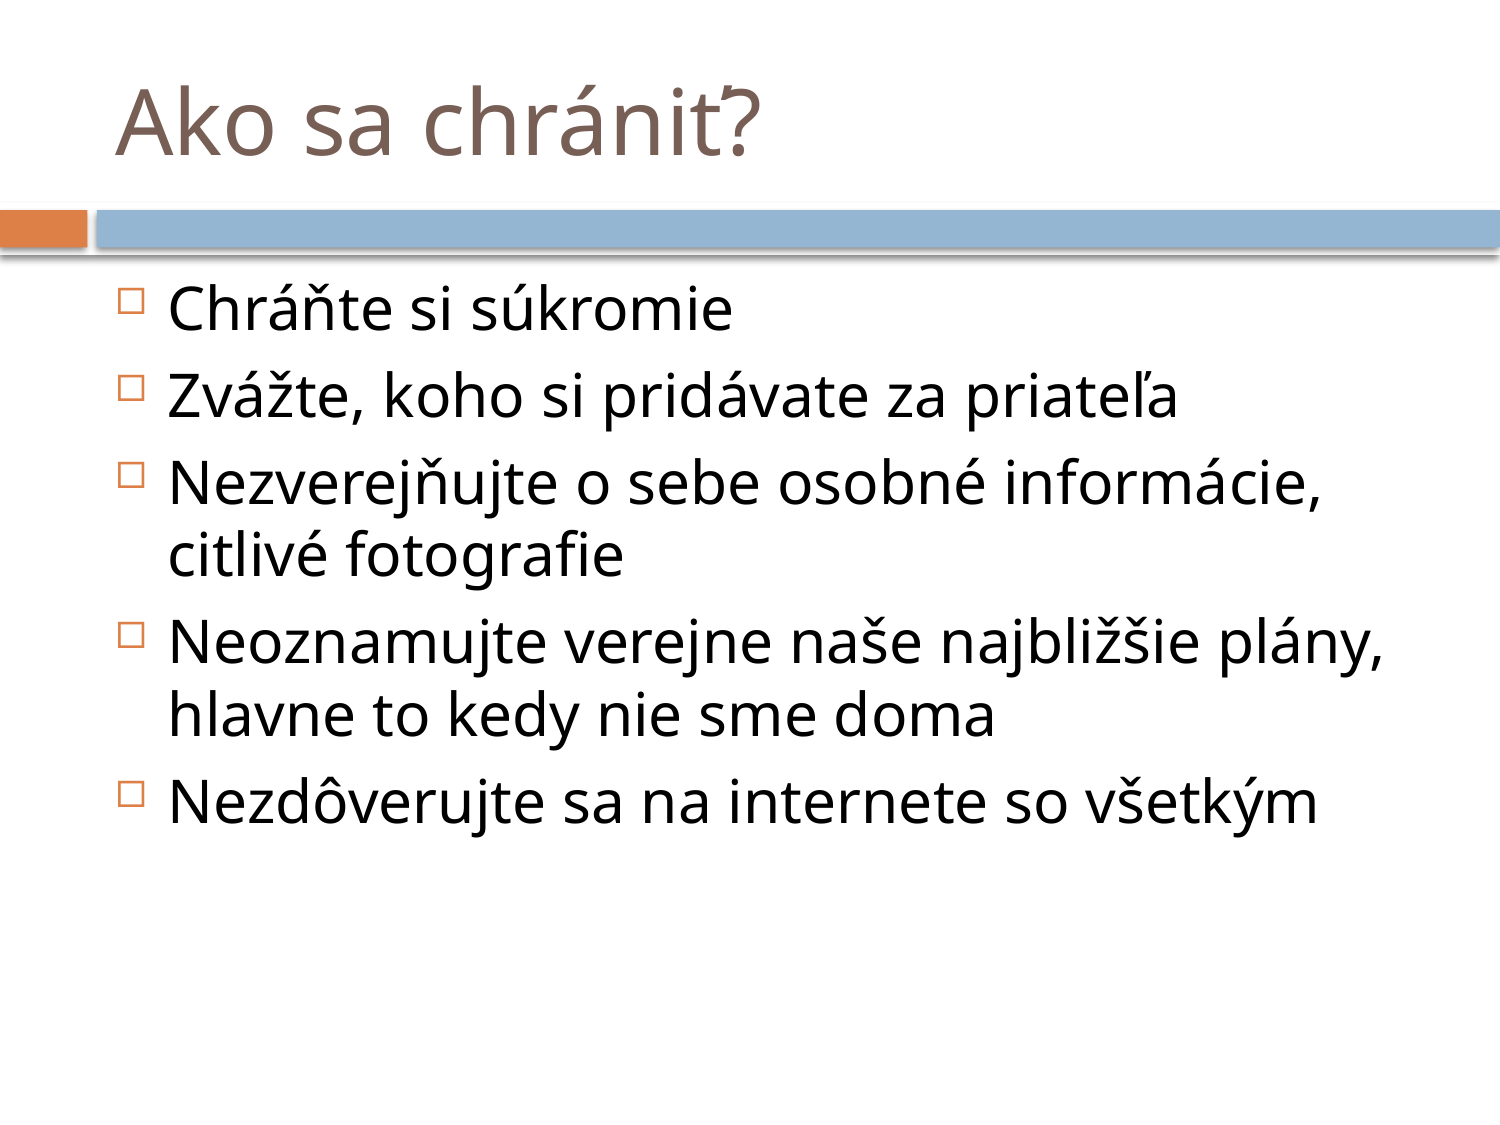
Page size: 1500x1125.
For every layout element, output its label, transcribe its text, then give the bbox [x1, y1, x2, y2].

list Chráňte si súkromie Zvážte, koho si pridávate za priateľa Nezverejňujte o sebe osobné informácie, citlivé fotografie Neoznamujte verejne naše najbližšie plány, hlavne to kedy nie sme doma Nezdôverujte sa na internete so všetkým [100, 262, 1438, 1000]
title Ako sa chrániť? [100, 37, 1438, 200]
